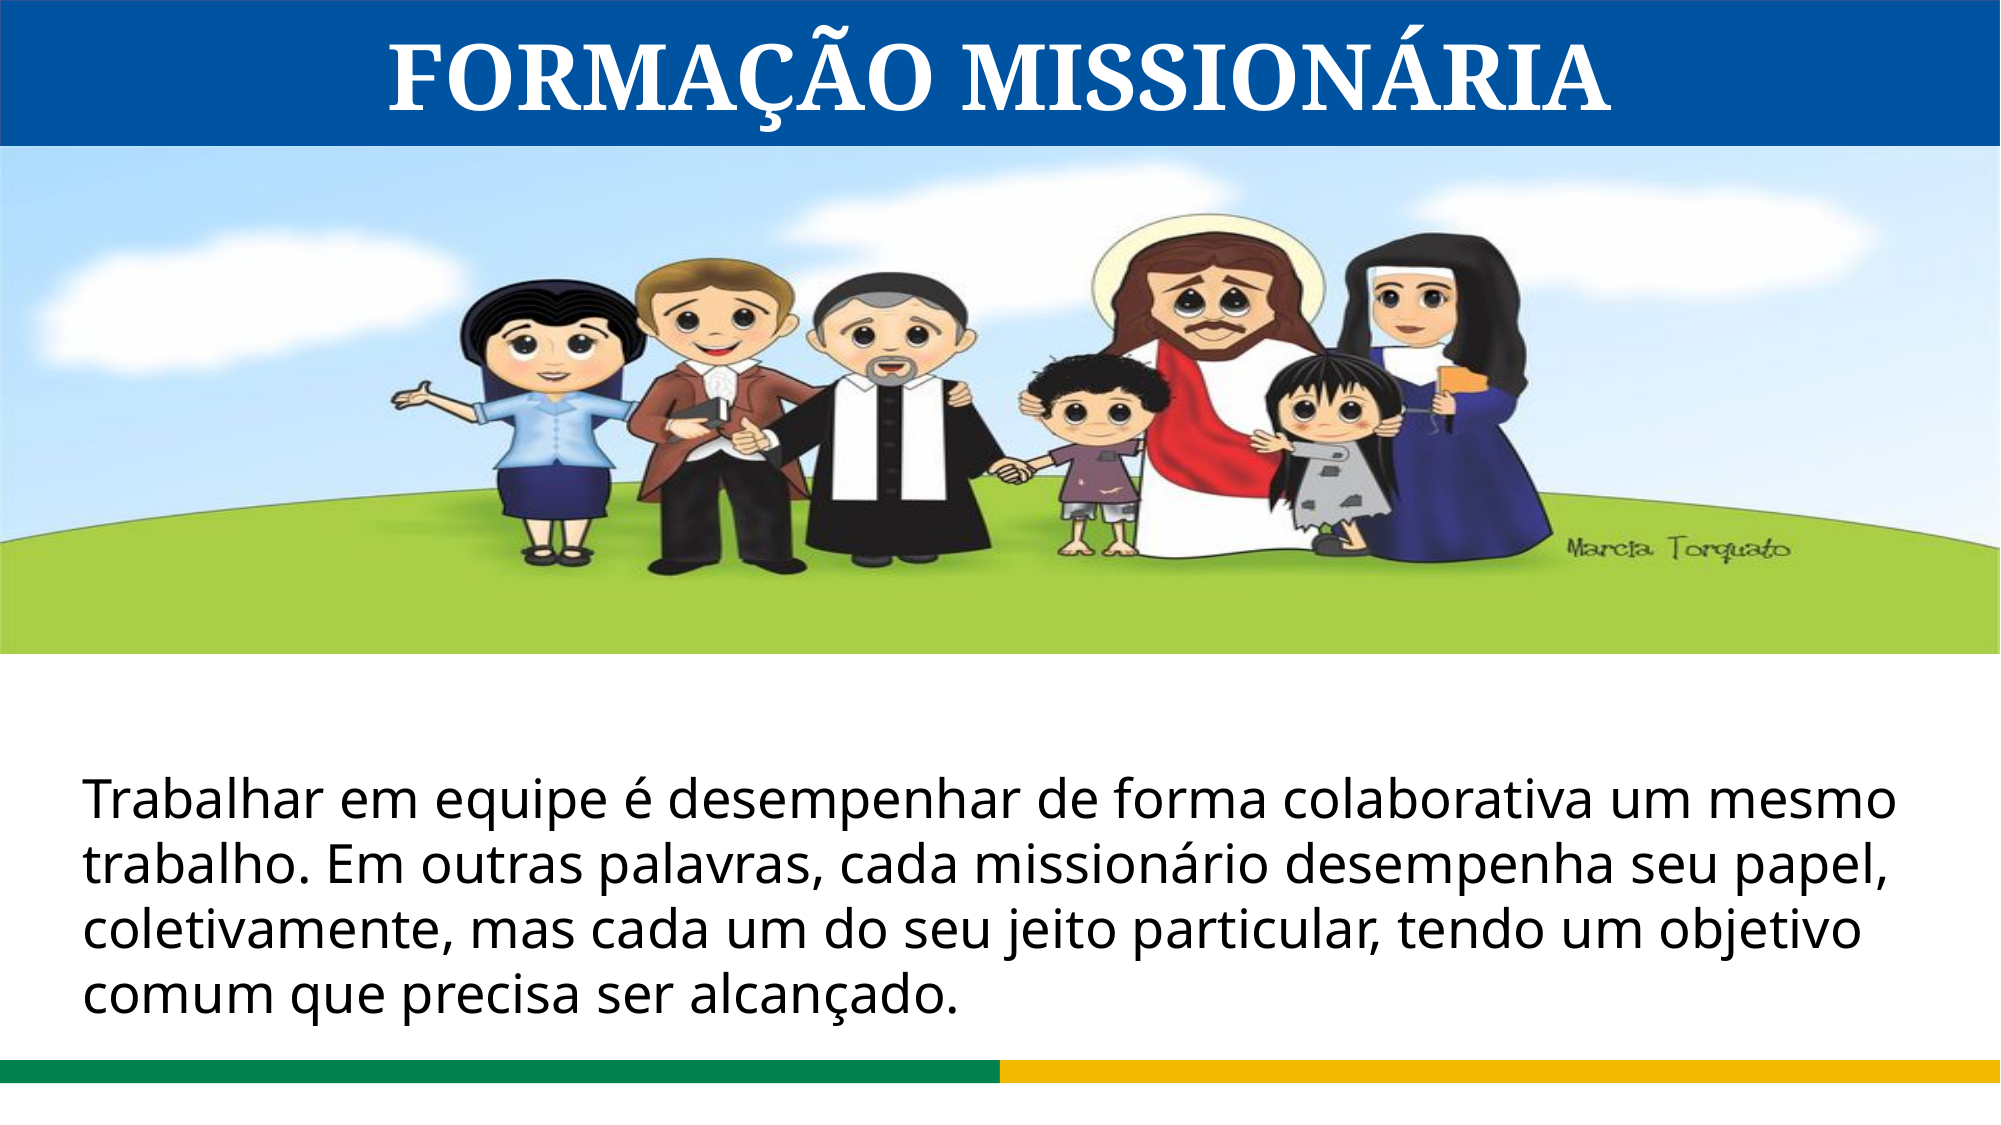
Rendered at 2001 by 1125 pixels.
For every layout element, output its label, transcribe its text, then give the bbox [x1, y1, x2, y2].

picture [0, 146, 2000, 655]
text_box FORMAÇÃO MISSIONÁRIA [0, 0, 2000, 146]
text_box Trabalhar em equipe é desempenhar de forma colaborativa um mesmo trabalho. Em outras palavras, cada missionário desempenha seu papel, coletivamente, mas cada um do seu jeito particular, tendo um objetivo comum que precisa ser alcançado. [67, 757, 1950, 1032]
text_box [0, 1050, 2000, 1092]
